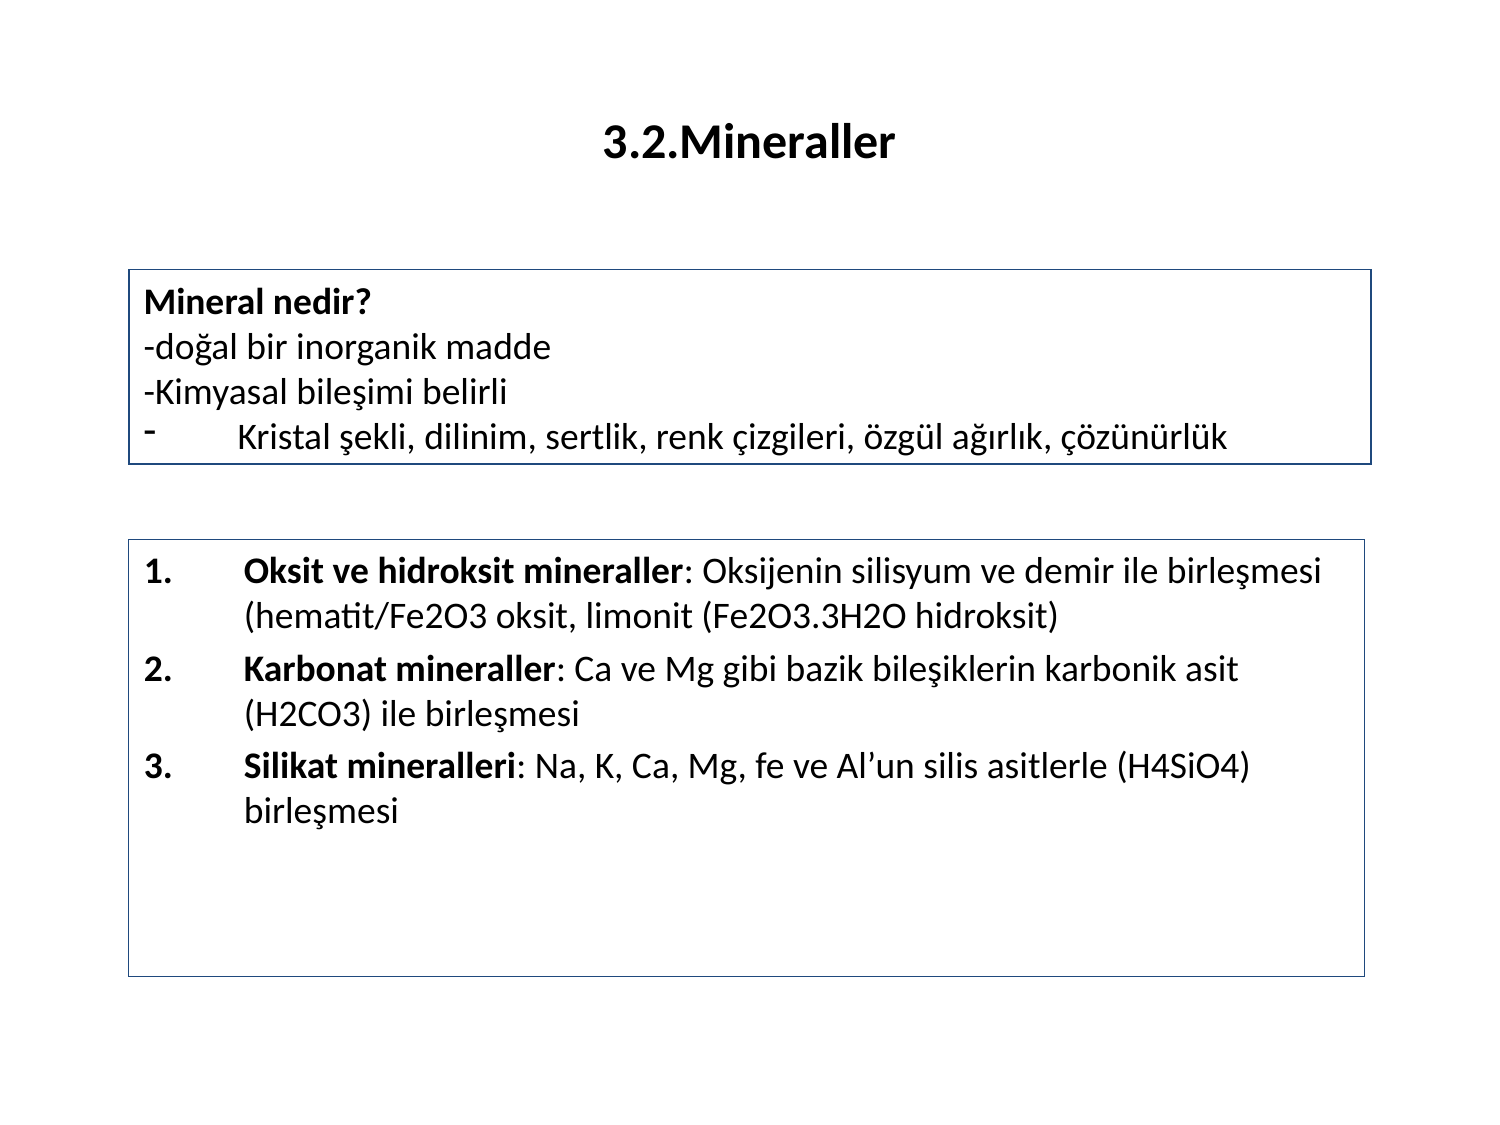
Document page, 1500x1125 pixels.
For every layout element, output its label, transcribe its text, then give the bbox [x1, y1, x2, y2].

list Oksit ve hidroksit mineraller: Oksijenin silisyum ve demir ile birleşmesi (hematit/Fe2O3 oksit, limonit (Fe2O3.3H2O hidroksit) Karbonat mineraller: Ca ve Mg gibi bazik bileşiklerin karbonik asit (H2CO3) ile birleşmesi Silikat mineralleri: Na, K, Ca, Mg, fe ve Al’un silis asitlerle (H4SiO4) birleşmesi [128, 539, 1365, 977]
title 3.2.Mineraller [75, 45, 1425, 233]
text_box Mineral nedir? -doğal bir inorganik madde -Kimyasal bileşimi belirli Kristal şekli, dilinim, sertlik, renk çizgileri, özgül ağırlık, çözünürlük [128, 269, 1371, 465]
